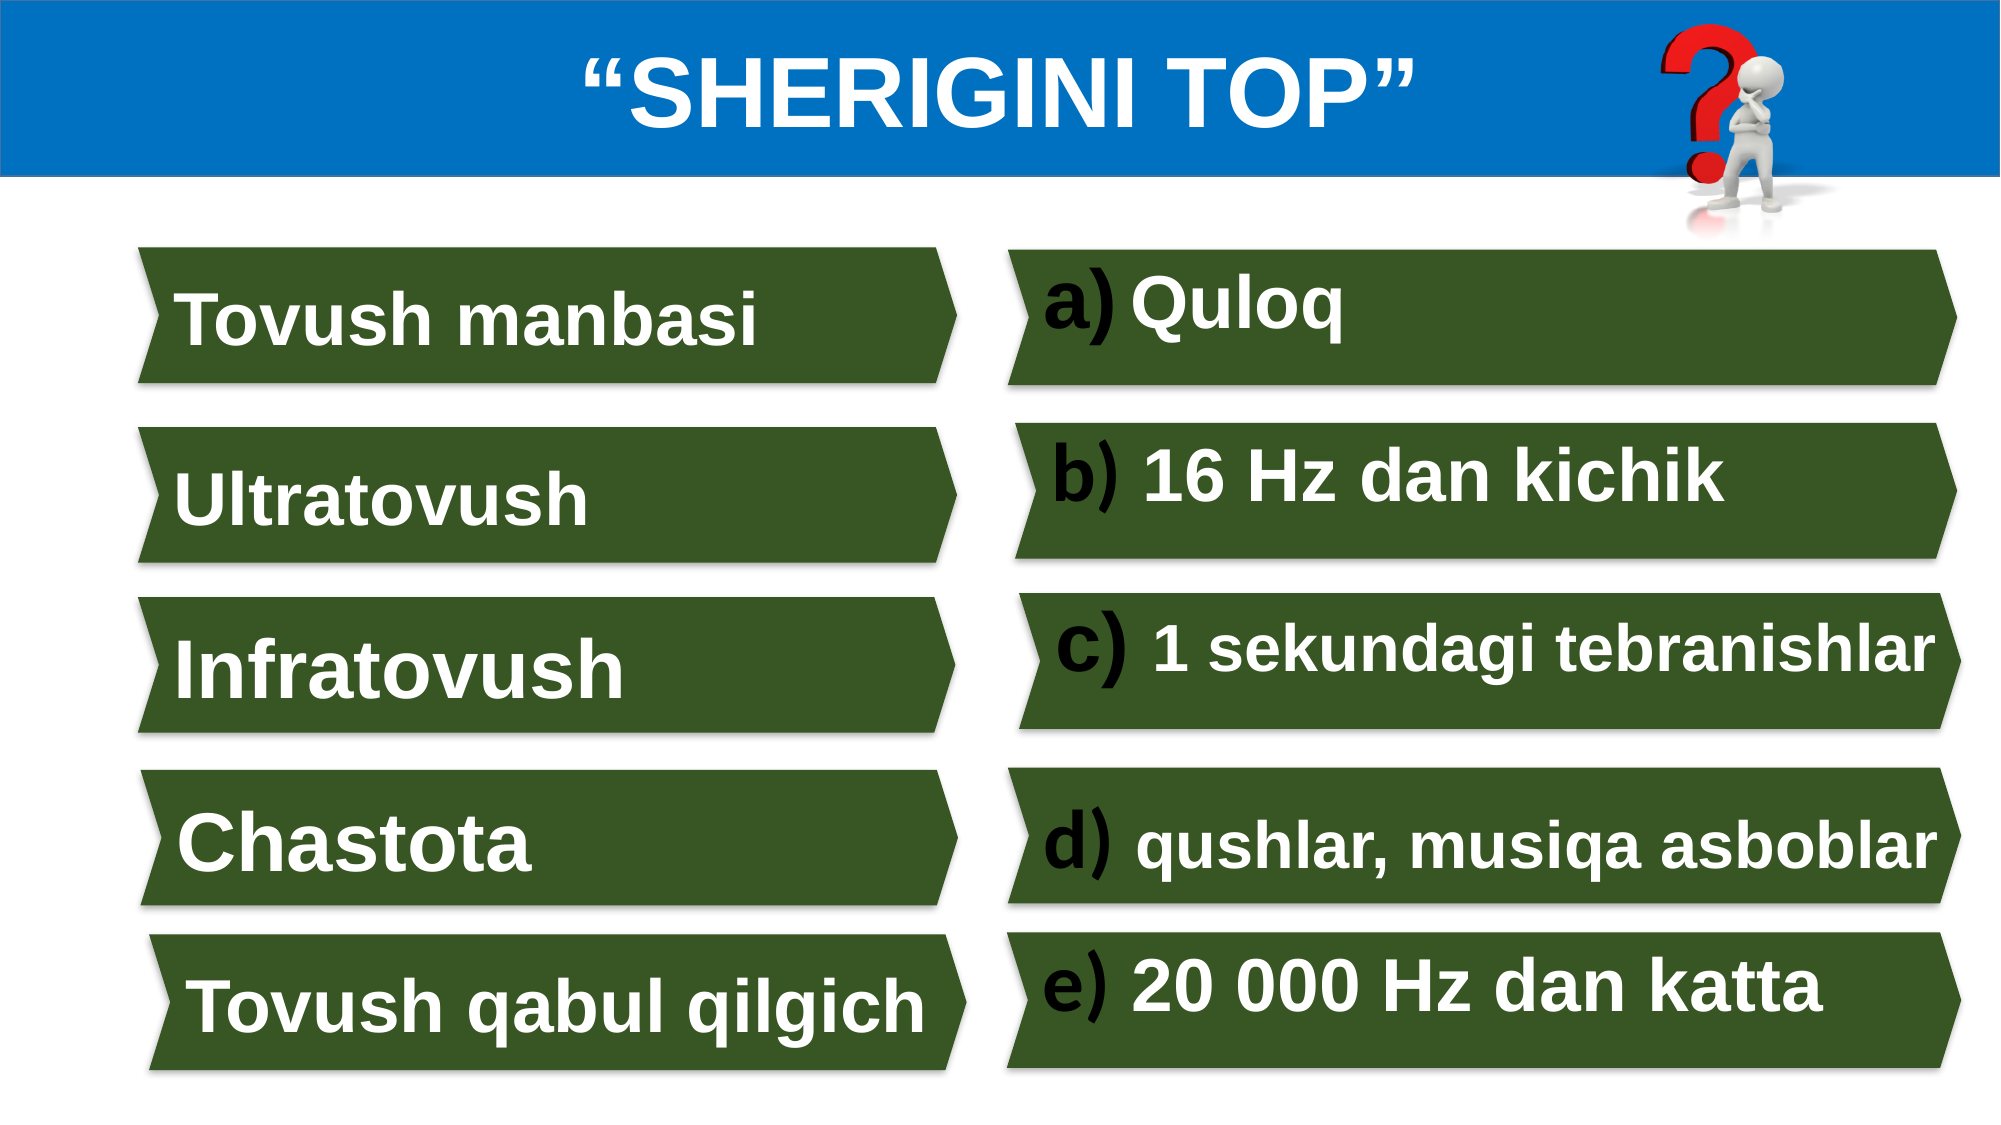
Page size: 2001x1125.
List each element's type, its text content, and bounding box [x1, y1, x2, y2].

text_box c) 1 sekundagi tebranishlar [1019, 593, 1962, 729]
text_box Chastota [140, 769, 958, 906]
picture [1633, 20, 1858, 242]
text_box Infratovush [137, 597, 956, 733]
text_box b) 16 Hz dan kichik [1015, 422, 1958, 559]
text_box Tovush manbasi [137, 247, 958, 384]
text_box “SHERIGINI TOP” [0, 0, 2000, 177]
text_box d) qushlar, musiqa asboblar [1007, 767, 1962, 904]
text_box e) 20 000 Hz dan katta [1006, 932, 1962, 1068]
text_box Tovush qabul qilgich [149, 934, 967, 1071]
text_box Ultratovush [137, 427, 958, 563]
text_box a) Quloq [1007, 249, 1958, 386]
